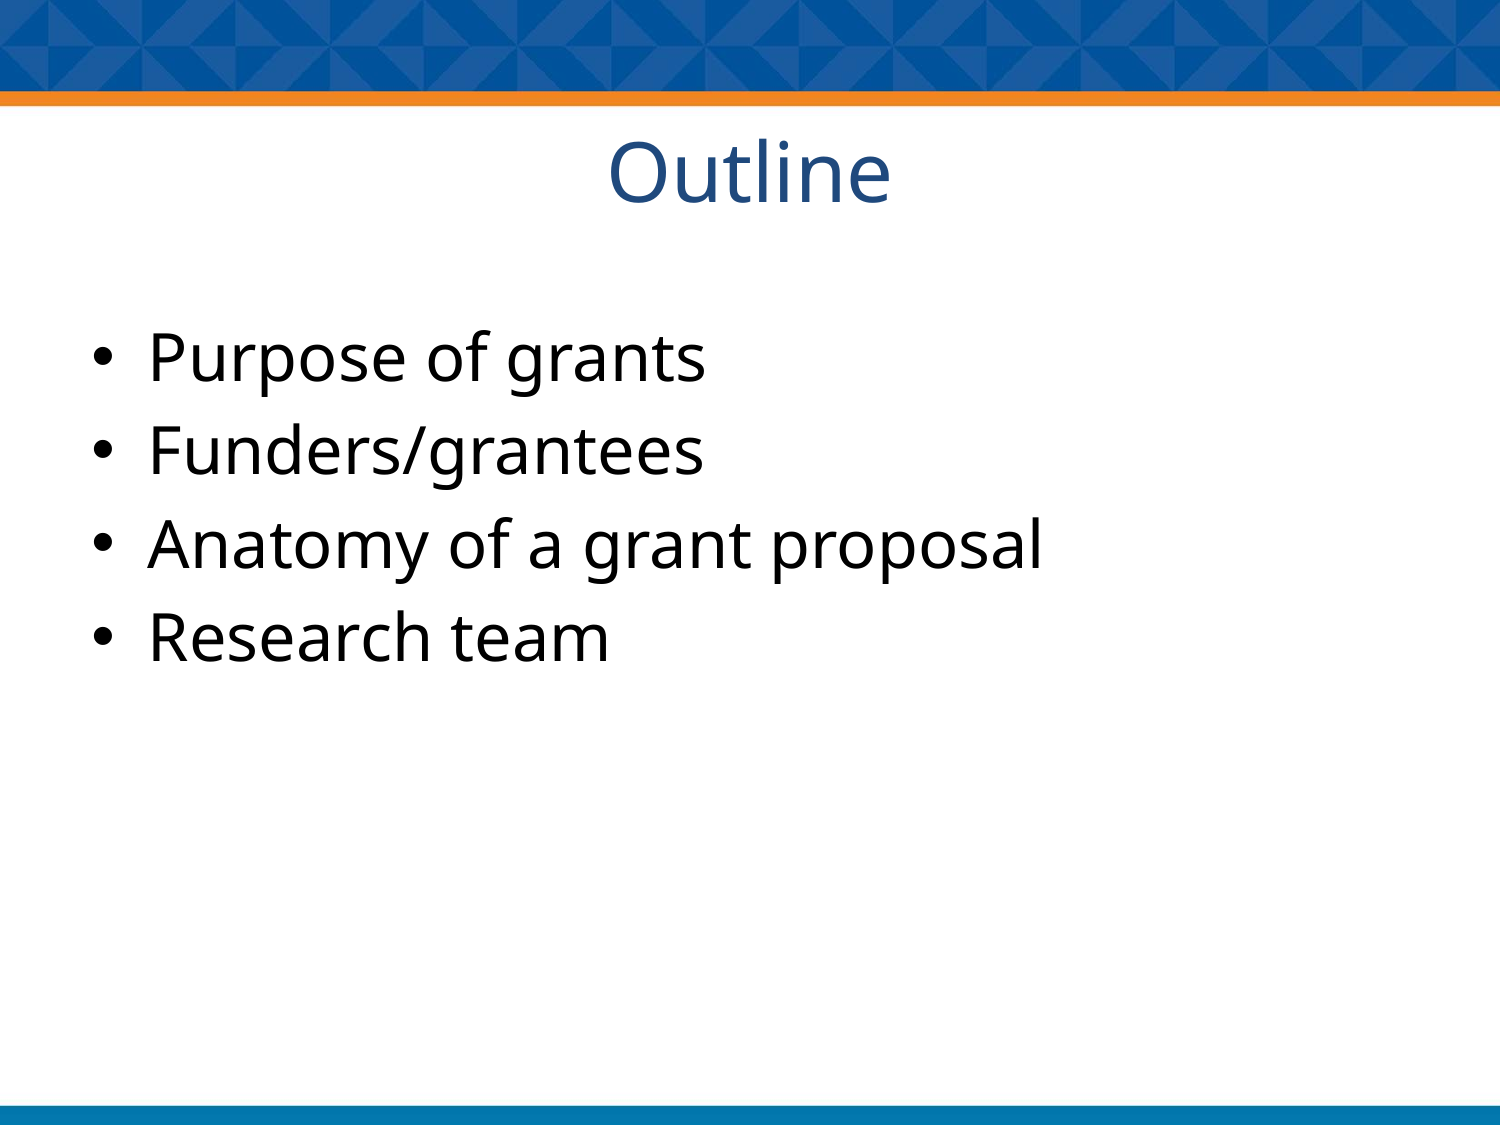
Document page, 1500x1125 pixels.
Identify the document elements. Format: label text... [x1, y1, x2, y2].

picture [0, 0, 1500, 1106]
list Purpose of grants Funders/grantees Anatomy of a grant proposal Research team [76, 307, 1427, 1050]
title Outline [75, 75, 1425, 263]
